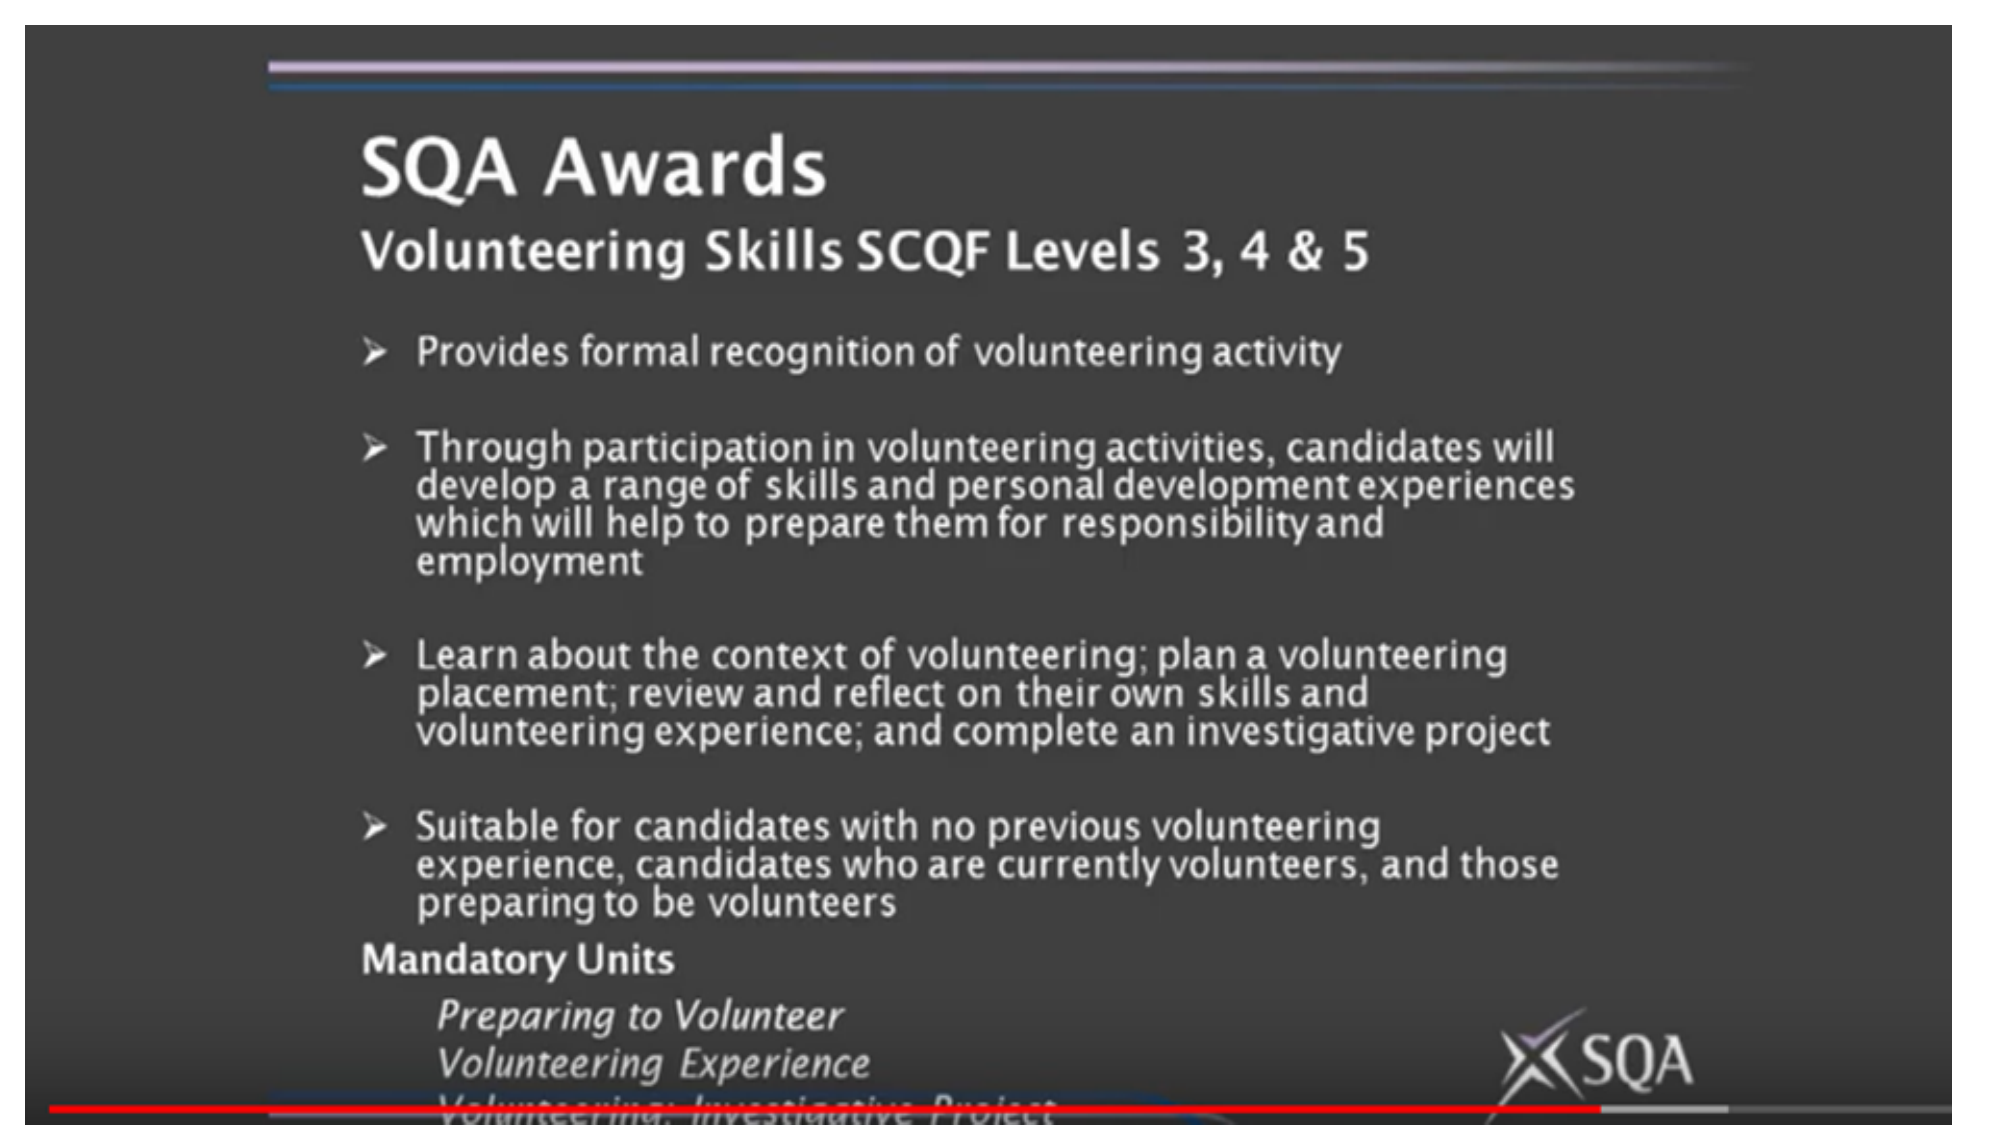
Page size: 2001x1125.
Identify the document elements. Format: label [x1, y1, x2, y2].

list [25, 25, 1952, 1125]
